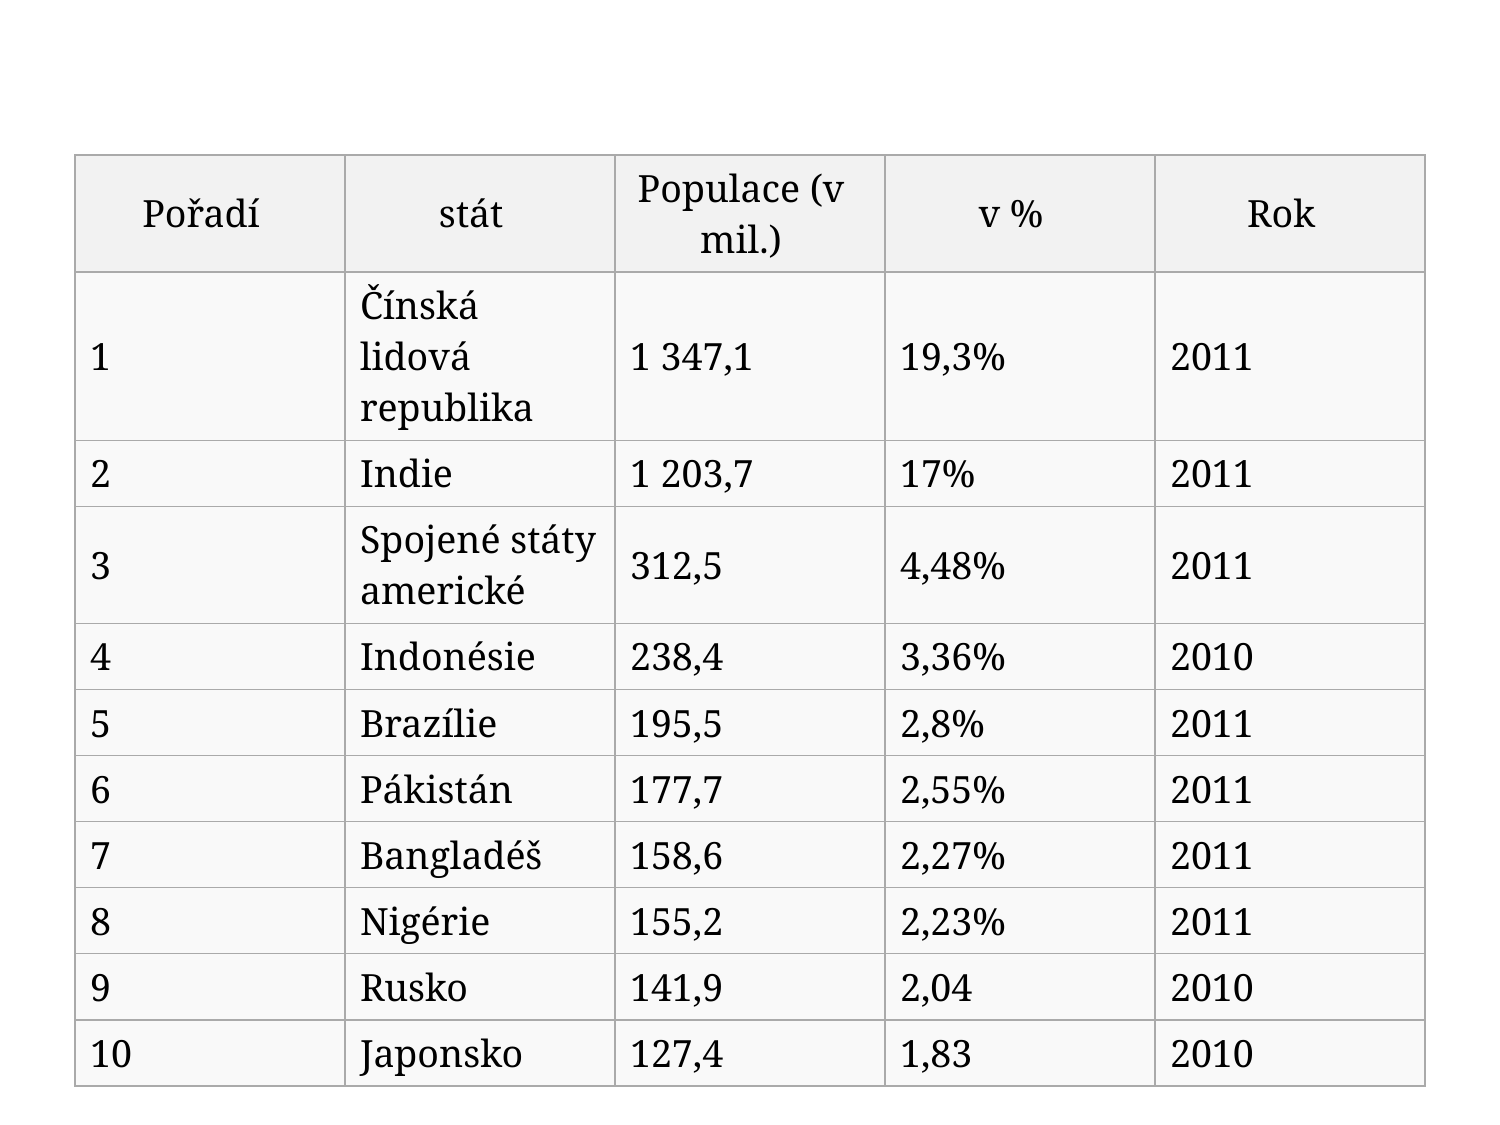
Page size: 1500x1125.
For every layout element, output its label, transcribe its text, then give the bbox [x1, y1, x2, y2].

table_cell 155,2 [616, 888, 884, 953]
table_cell 2,04 [886, 954, 1154, 1019]
table_header Populace (v mil.) [616, 156, 884, 271]
table_cell 2011 [1156, 441, 1424, 506]
table_cell 9 [76, 954, 344, 1019]
table_cell 10 [76, 1021, 344, 1085]
table_cell Spojené státy americké [346, 507, 614, 623]
table_cell 127,4 [616, 1021, 884, 1085]
table_cell Bangladéš [346, 822, 614, 887]
table_cell Japonsko [346, 1021, 614, 1085]
table_cell 141,9 [616, 954, 884, 1019]
table_cell 1 [76, 273, 344, 440]
table_cell 2 [76, 441, 344, 506]
table_header stát [346, 156, 614, 271]
table_cell 5 [76, 690, 344, 755]
table_cell 158,6 [616, 822, 884, 887]
table_cell 1 347,1 [616, 273, 884, 440]
table_cell 8 [76, 888, 344, 953]
table_cell 177,7 [616, 756, 884, 821]
table_cell 3,36% [886, 624, 1154, 689]
table_cell 2,27% [886, 822, 1154, 887]
table_cell 2011 [1156, 273, 1424, 440]
table_cell 2011 [1156, 690, 1424, 755]
table_cell 17% [886, 441, 1154, 506]
table_cell 1,83 [886, 1021, 1154, 1085]
table_cell Nigérie [346, 888, 614, 953]
table_cell 1 203,7 [616, 441, 884, 506]
table_cell 2,23% [886, 888, 1154, 953]
table_cell 2011 [1156, 507, 1424, 623]
table_cell Pákistán [346, 756, 614, 821]
table_cell 19,3% [886, 273, 1154, 440]
table_cell 3 [76, 507, 344, 623]
table_cell 2,55% [886, 756, 1154, 821]
table_cell Čínská lidová republika [346, 273, 614, 440]
table_header Pořadí [76, 156, 344, 271]
table_cell Indie [346, 441, 614, 506]
table_cell 6 [76, 756, 344, 821]
table_cell Indonésie [346, 624, 614, 689]
table_cell 2010 [1156, 954, 1424, 1019]
table_cell 195,5 [616, 690, 884, 755]
table_cell 312,5 [616, 507, 884, 623]
table_cell Rusko [346, 954, 614, 1019]
table_cell 2010 [1156, 624, 1424, 689]
table_cell 4 [76, 624, 344, 689]
table_cell 2011 [1156, 822, 1424, 887]
table_header v % [886, 156, 1154, 271]
table_cell 238,4 [616, 624, 884, 689]
table_cell 2011 [1156, 888, 1424, 953]
table_cell 2011 [1156, 756, 1424, 821]
table_header Rok [1156, 156, 1424, 271]
table_cell Brazílie [346, 690, 614, 755]
table_cell 4,48% [886, 507, 1154, 623]
table_cell 7 [76, 822, 344, 887]
table_cell 2010 [1156, 1021, 1424, 1085]
table_cell 2,8% [886, 690, 1154, 755]
